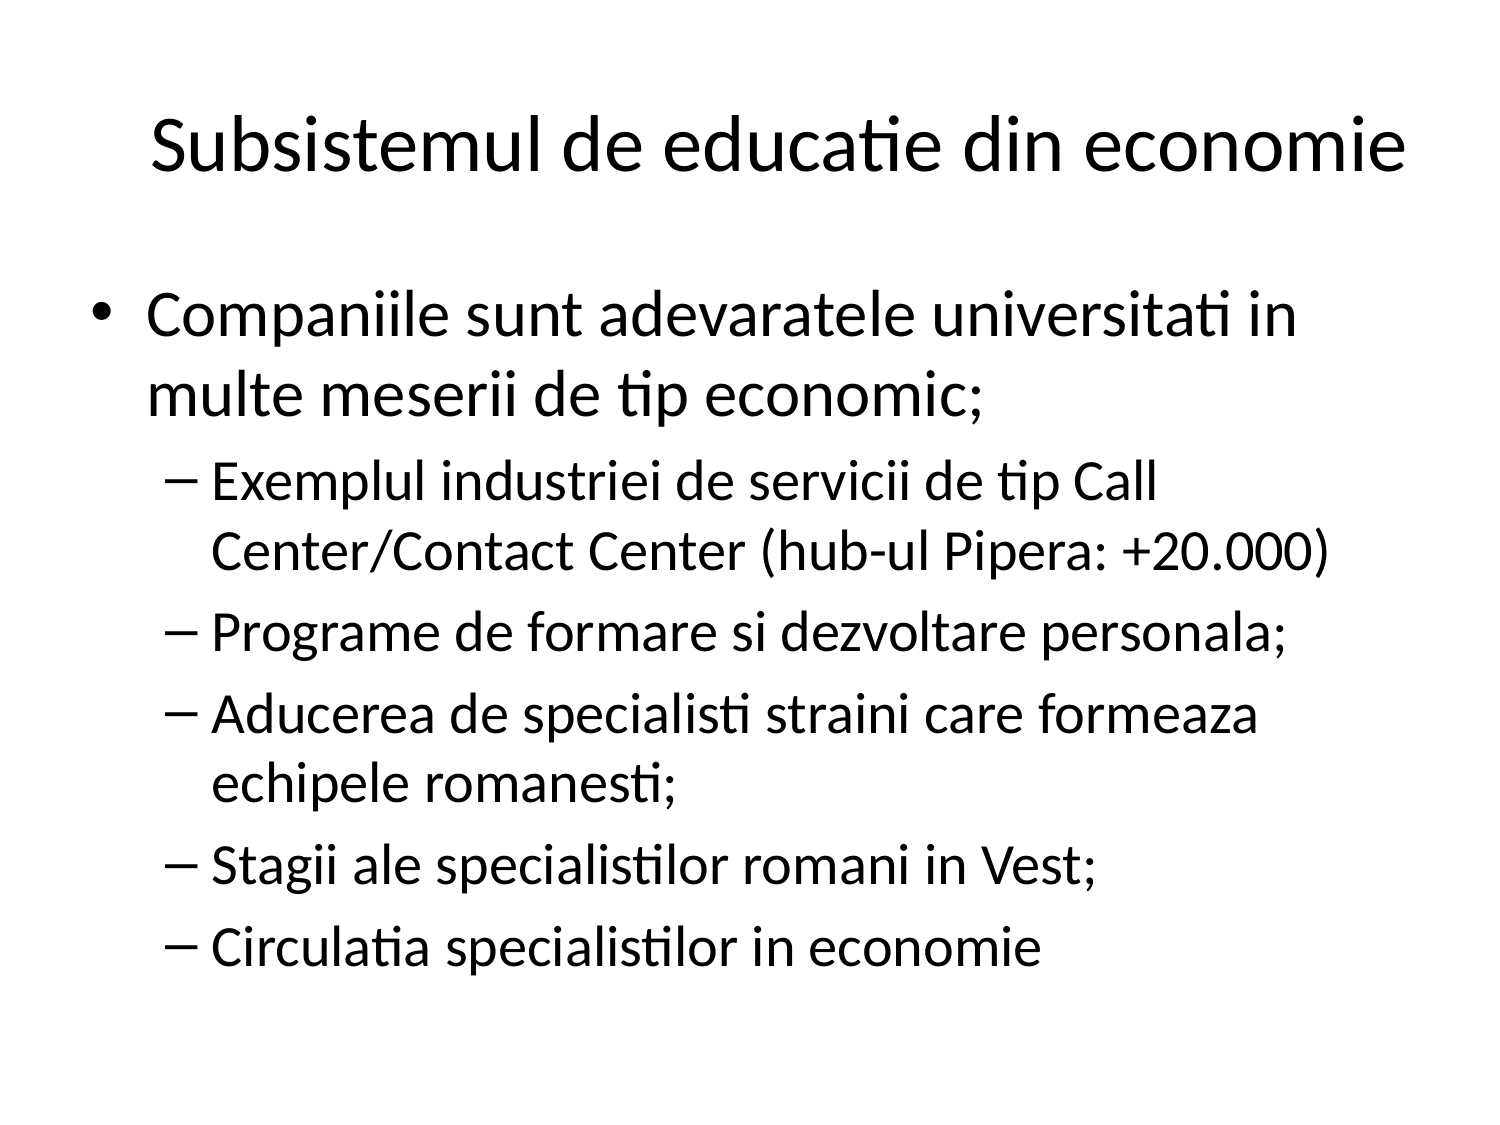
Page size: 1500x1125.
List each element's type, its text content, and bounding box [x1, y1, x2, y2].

title Subsistemul de educatie din economie [75, 45, 1425, 233]
list Companiile sunt adevaratele universitati in multe meserii de tip economic; Exemplul industriei de servicii de tip Call Center/Contact Center (hub-ul Pipera: +20.000) Programe de formare si dezvoltare personala; Aducerea de specialisti straini care formeaza echipele romanesti; Stagii ale specialistilor romani in Vest; Circulatia specialistilor in economie [75, 262, 1425, 1005]
